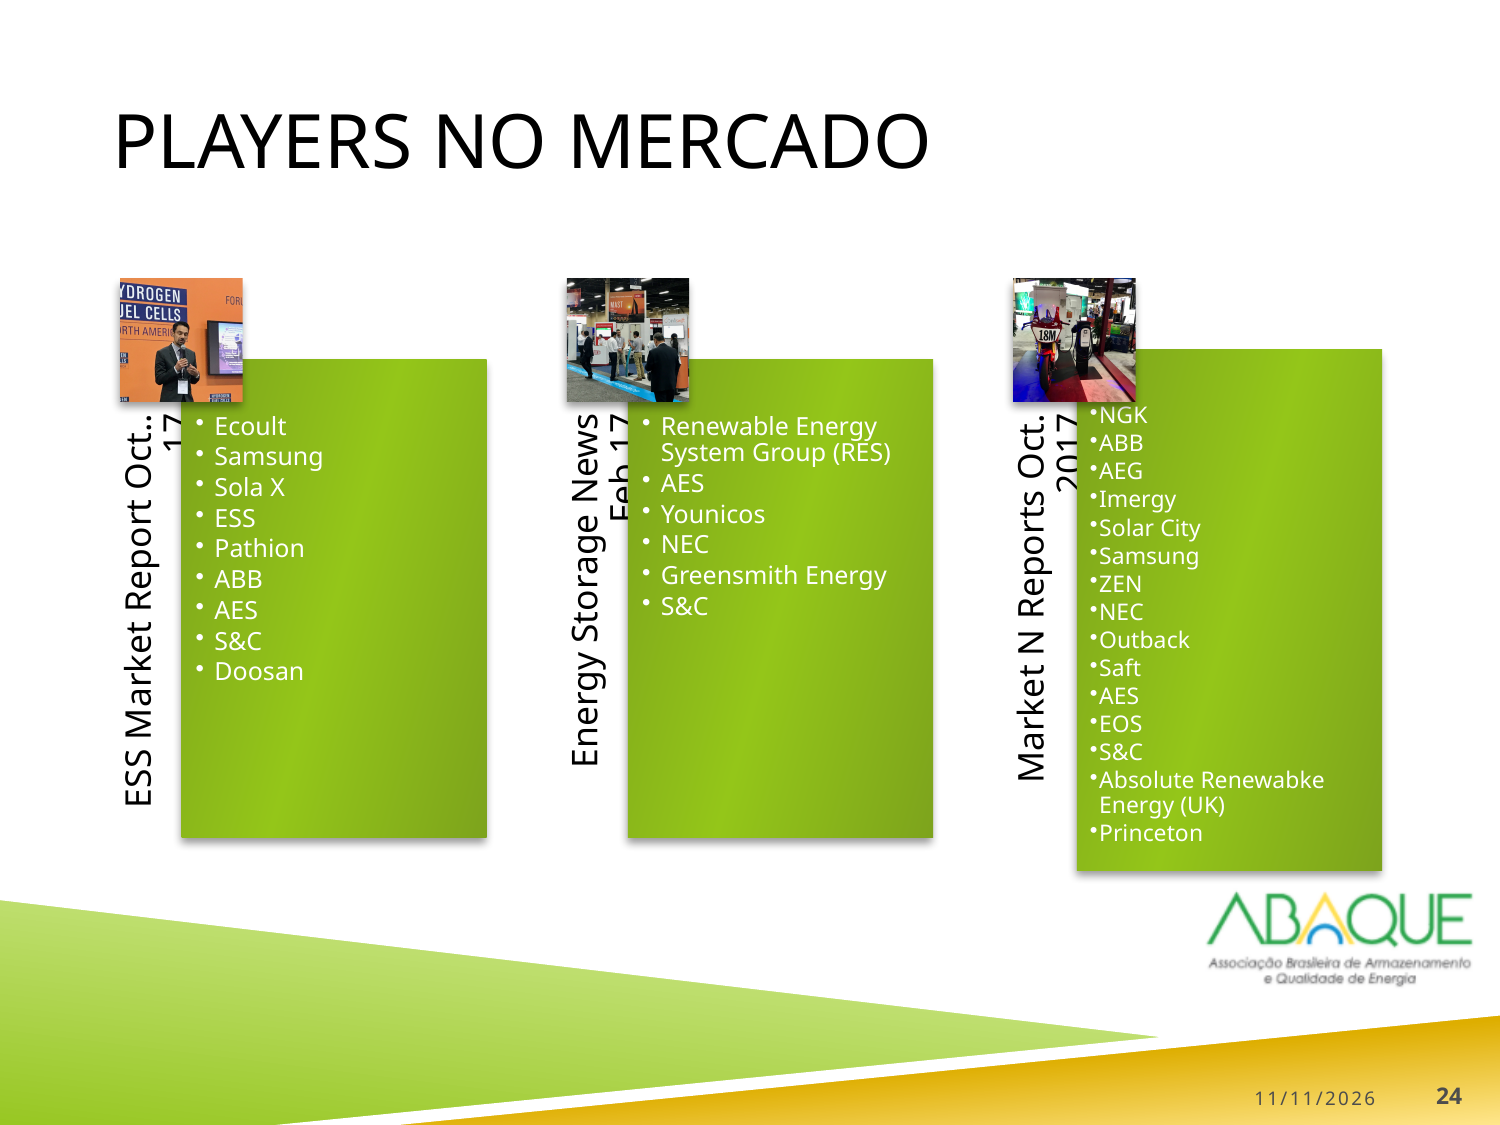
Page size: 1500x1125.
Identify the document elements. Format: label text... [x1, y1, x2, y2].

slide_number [1050, 1052, 1375, 1113]
slide_number 24 [1387, 1052, 1463, 1113]
picture [1189, 869, 1499, 1004]
title Players no mercado [112, 45, 1388, 233]
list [112, 262, 1388, 876]
